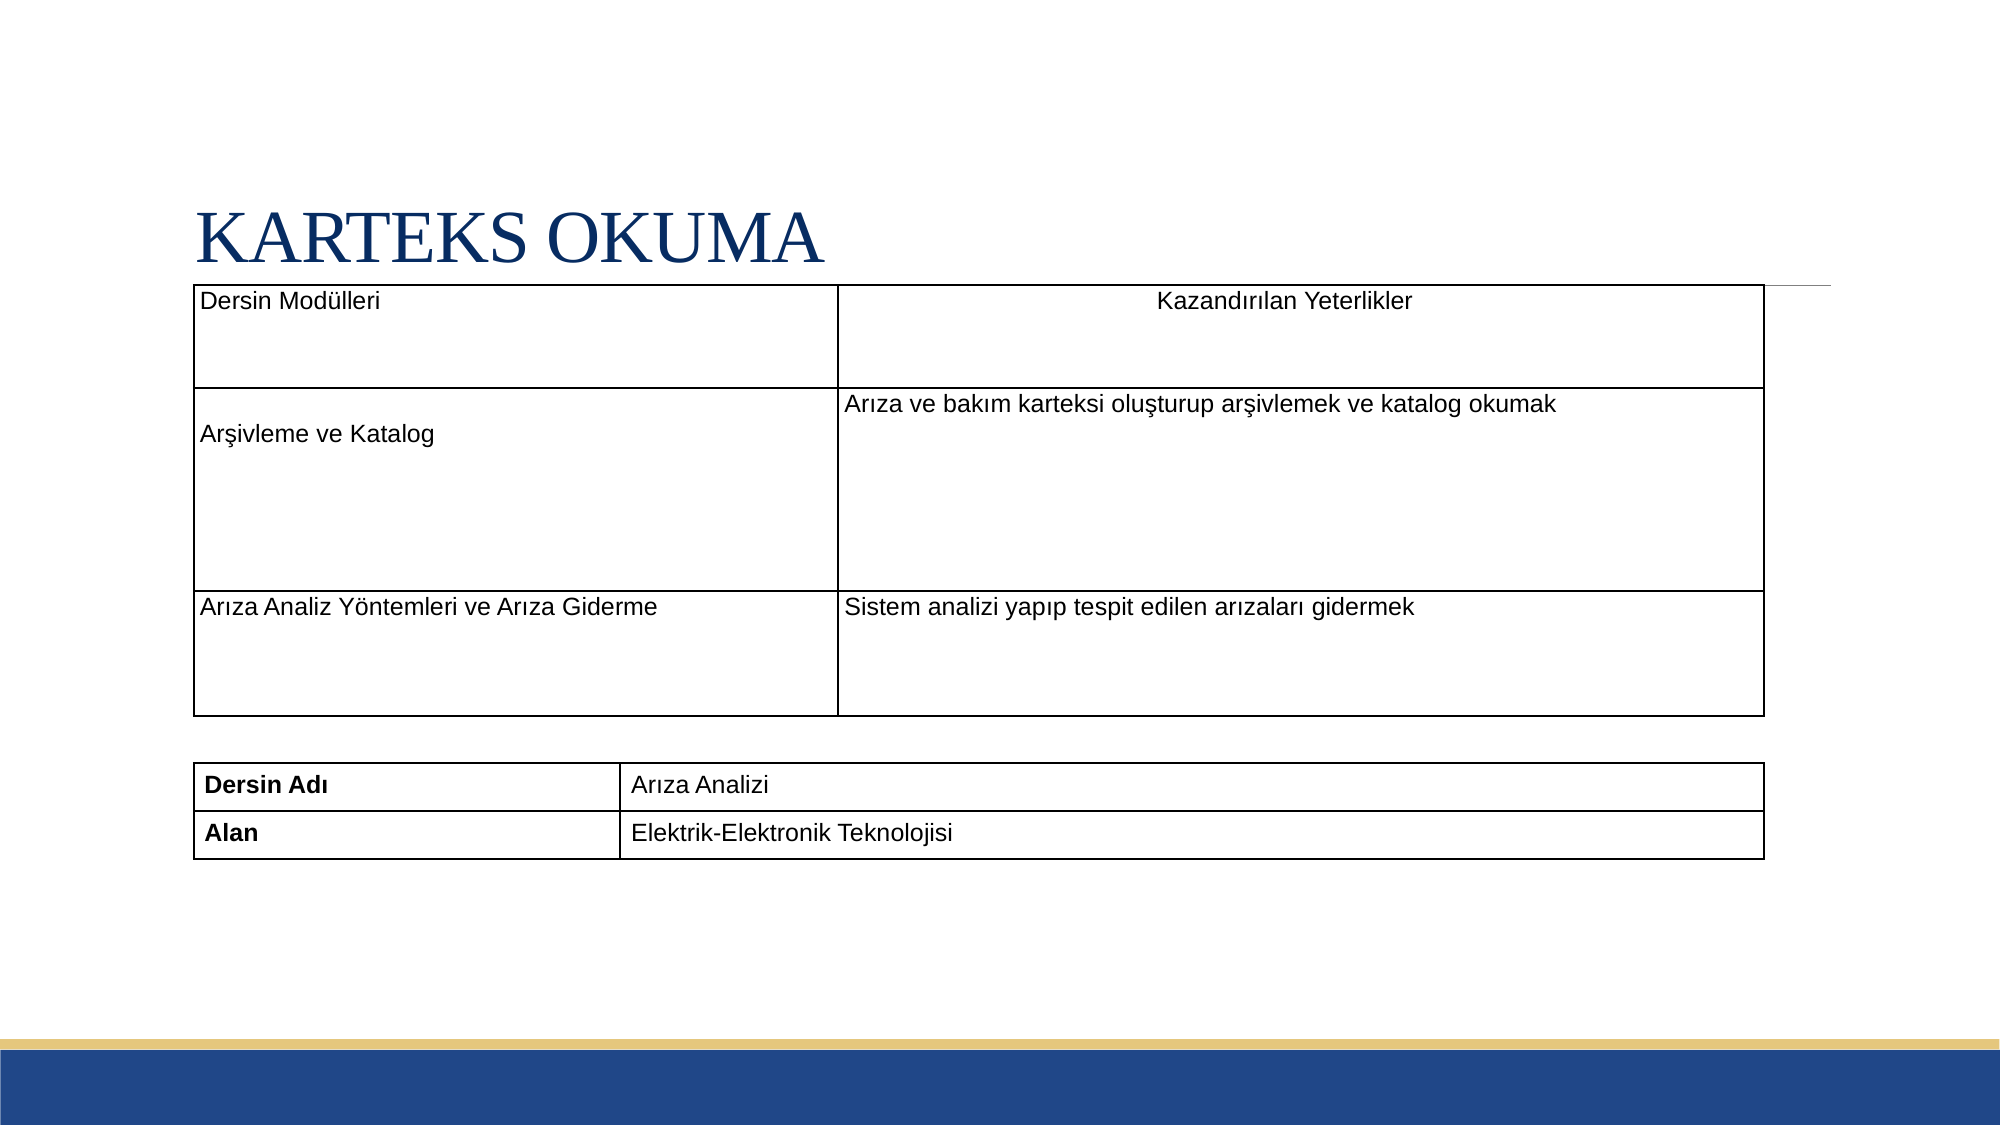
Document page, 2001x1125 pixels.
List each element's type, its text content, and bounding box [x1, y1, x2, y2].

table_cell Arıza ve bakım karteksi oluşturup arşivlemek ve katalog okumak [839, 389, 1763, 590]
table_header Dersin Adı [195, 764, 619, 810]
title KARTEKS OKUMA [180, 47, 1830, 285]
table_cell Arıza Analiz Yöntemleri ve Arıza Giderme [195, 592, 837, 715]
table_cell Alan [195, 812, 619, 858]
table_header Arıza Analizi [621, 764, 1763, 810]
table_header Kazandırılan Yeterlikler [839, 286, 1763, 387]
table_cell Arşivleme ve Katalog [195, 389, 837, 590]
table_header Dersin Modülleri [195, 286, 837, 387]
table_cell Elektrik-Elektronik Teknolojisi [621, 812, 1763, 858]
table_cell Sistem analizi yapıp tespit edilen arızaları gidermek [839, 592, 1763, 715]
